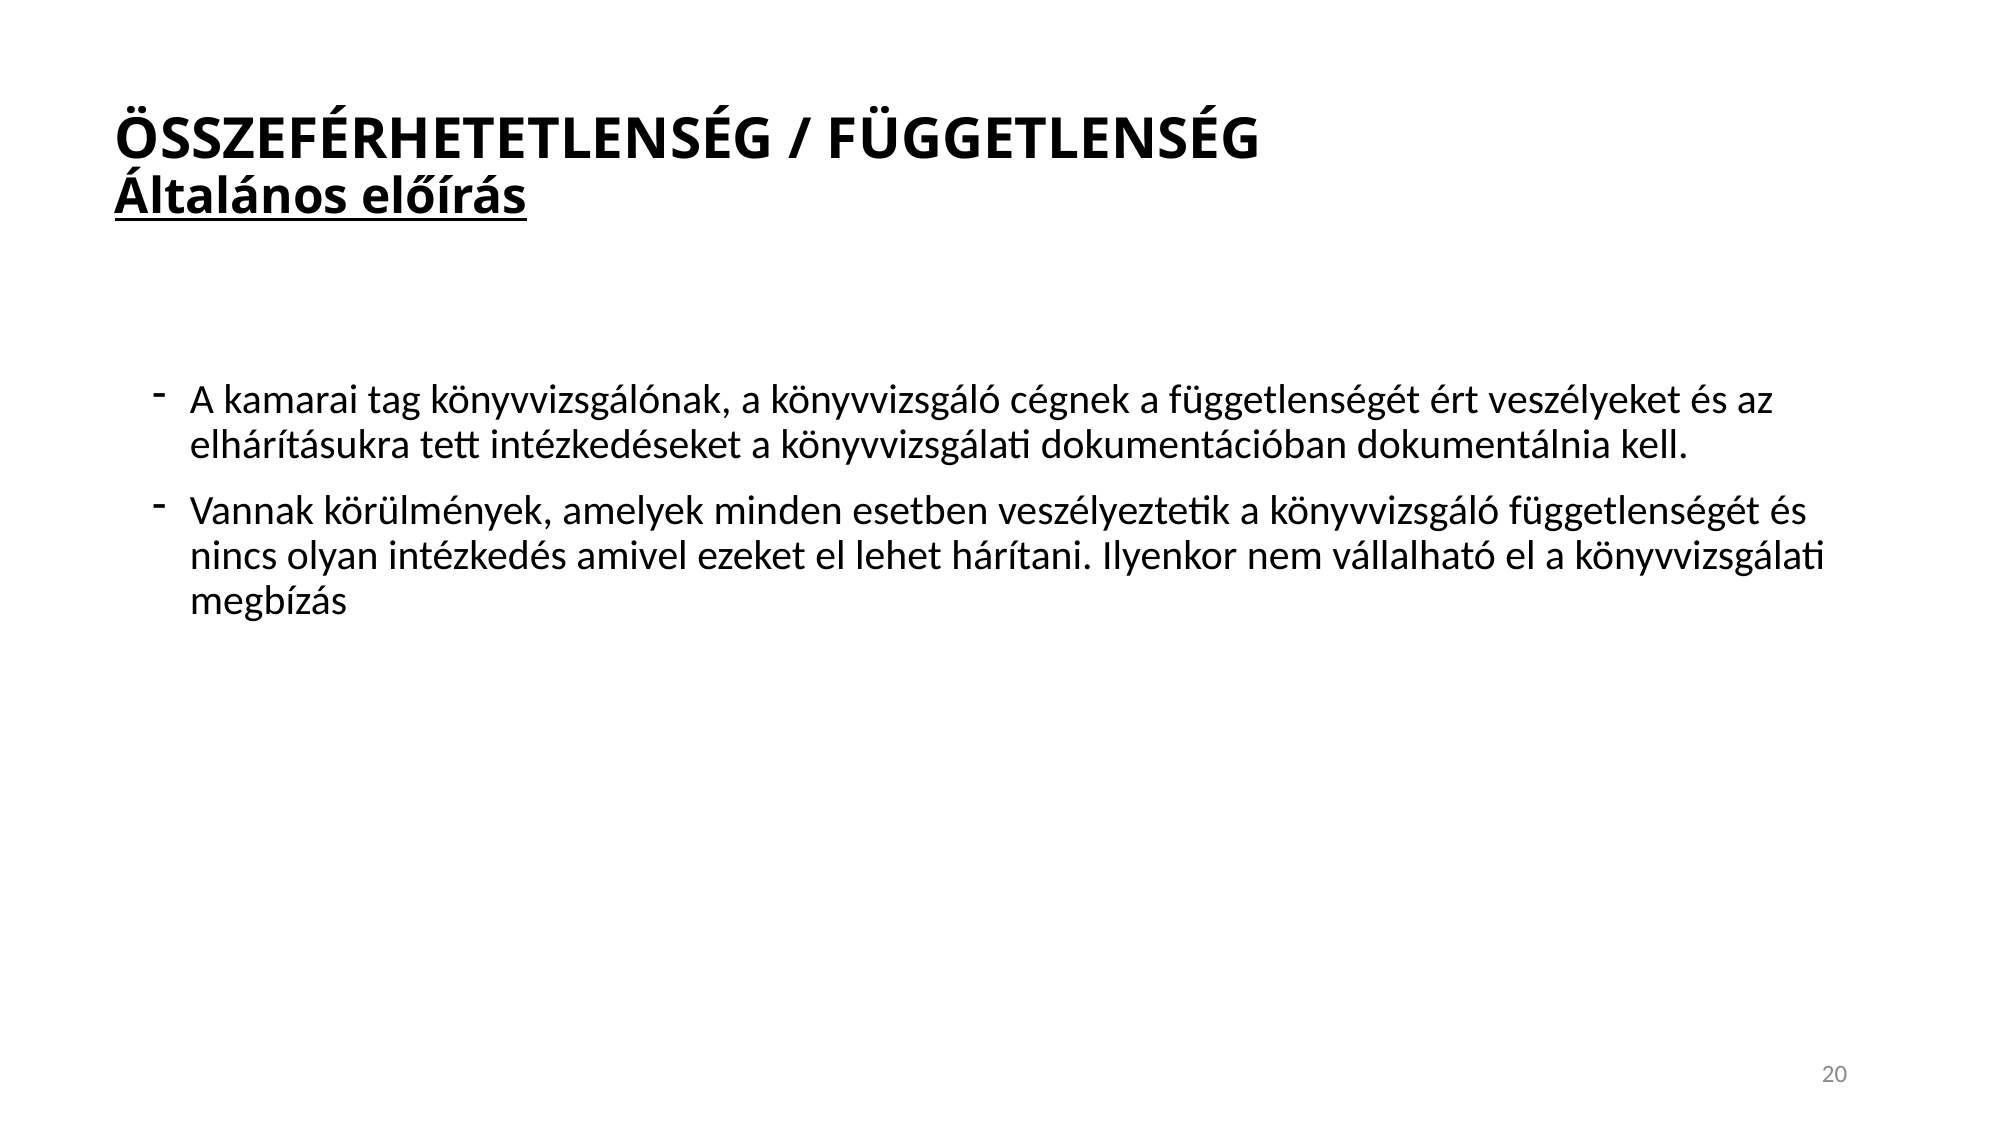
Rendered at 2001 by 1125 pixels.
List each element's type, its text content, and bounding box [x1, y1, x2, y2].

list A kamarai tag könyvvizsgálónak, a könyvvizsgáló cégnek a függetlenségét ért veszélyeket és az elhárításukra tett intézkedéseket a könyvvizsgálati dokumentációban dokumentálnia kell. Vannak körülmények, amelyek minden esetben veszélyeztetik a könyvvizsgáló függetlenségét és nincs olyan intézkedés amivel ezeket el lehet hárítani. Ilyenkor nem vállalható el a könyvvizsgálati megbízás [137, 299, 1863, 1014]
title ÖSSZEFÉRHETETLENSÉG / FÜGGETLENSÉG Általános előírás [99, 102, 1900, 233]
slide_number 20 [1412, 1042, 1863, 1103]
